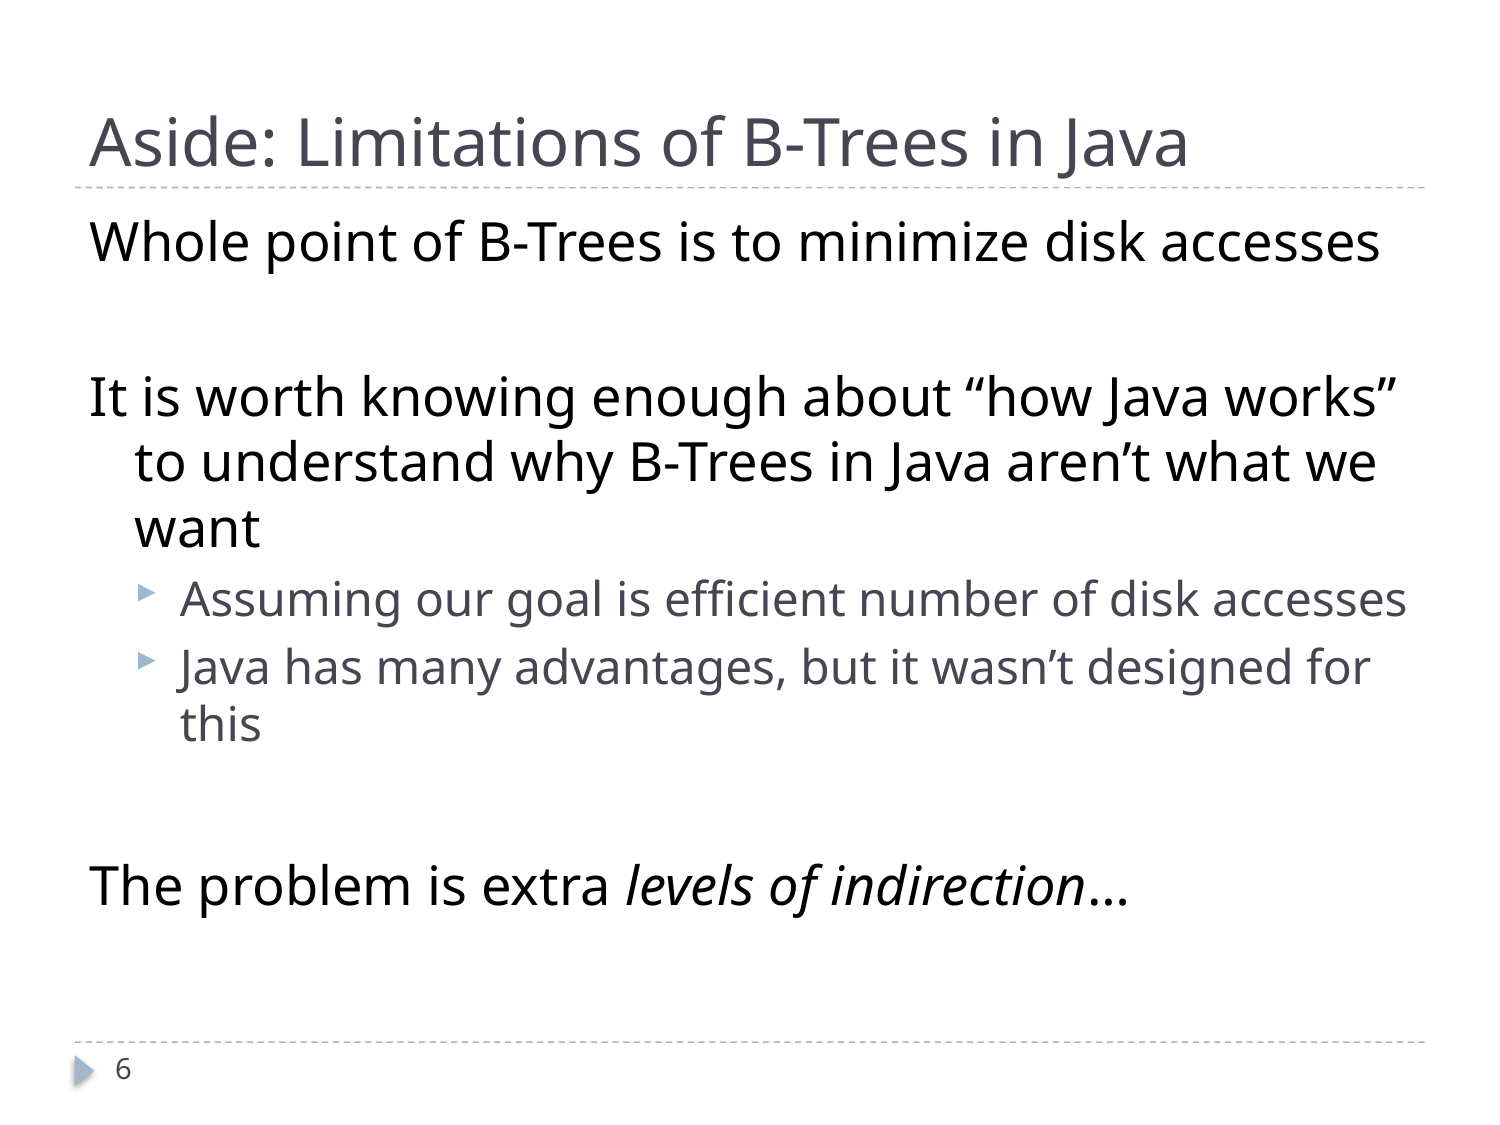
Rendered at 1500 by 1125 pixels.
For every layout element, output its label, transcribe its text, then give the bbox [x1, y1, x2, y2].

list Whole point of B-Trees is to minimize disk accesses It is worth knowing enough about “how Java works” to understand why B-Trees in Java aren’t what we want Assuming our goal is efficient number of disk accesses Java has many advantages, but it wasn’t designed for this The problem is extra levels of indirection… [75, 200, 1425, 1010]
title Aside: Limitations of B-Trees in Java [75, 24, 1425, 188]
slide_number 6 [100, 1042, 426, 1103]
